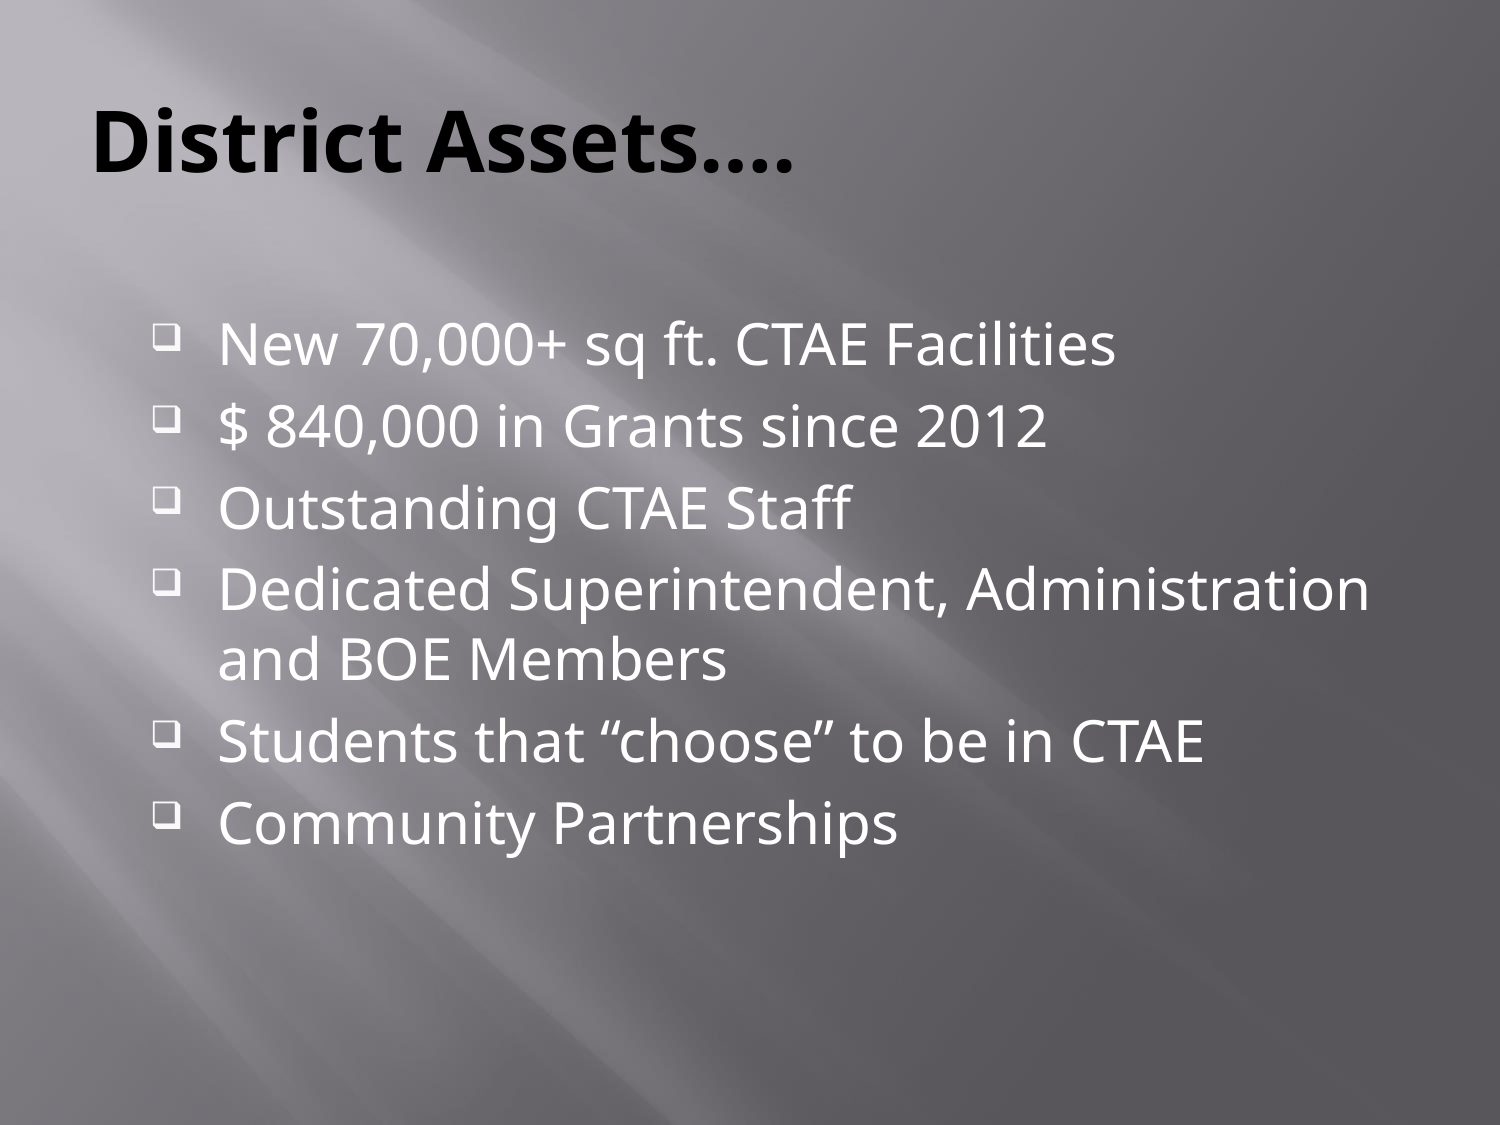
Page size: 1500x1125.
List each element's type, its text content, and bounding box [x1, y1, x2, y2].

title District Assets…. [75, 45, 1425, 233]
list New 70,000+ sq ft. CTAE Facilities $ 840,000 in Grants since 2012 Outstanding CTAE Staff Dedicated Superintendent, Administration and BOE Members Students that “choose” to be in CTAE Community Partnerships [112, 299, 1463, 938]
picture [0, 0, 1500, 1125]
